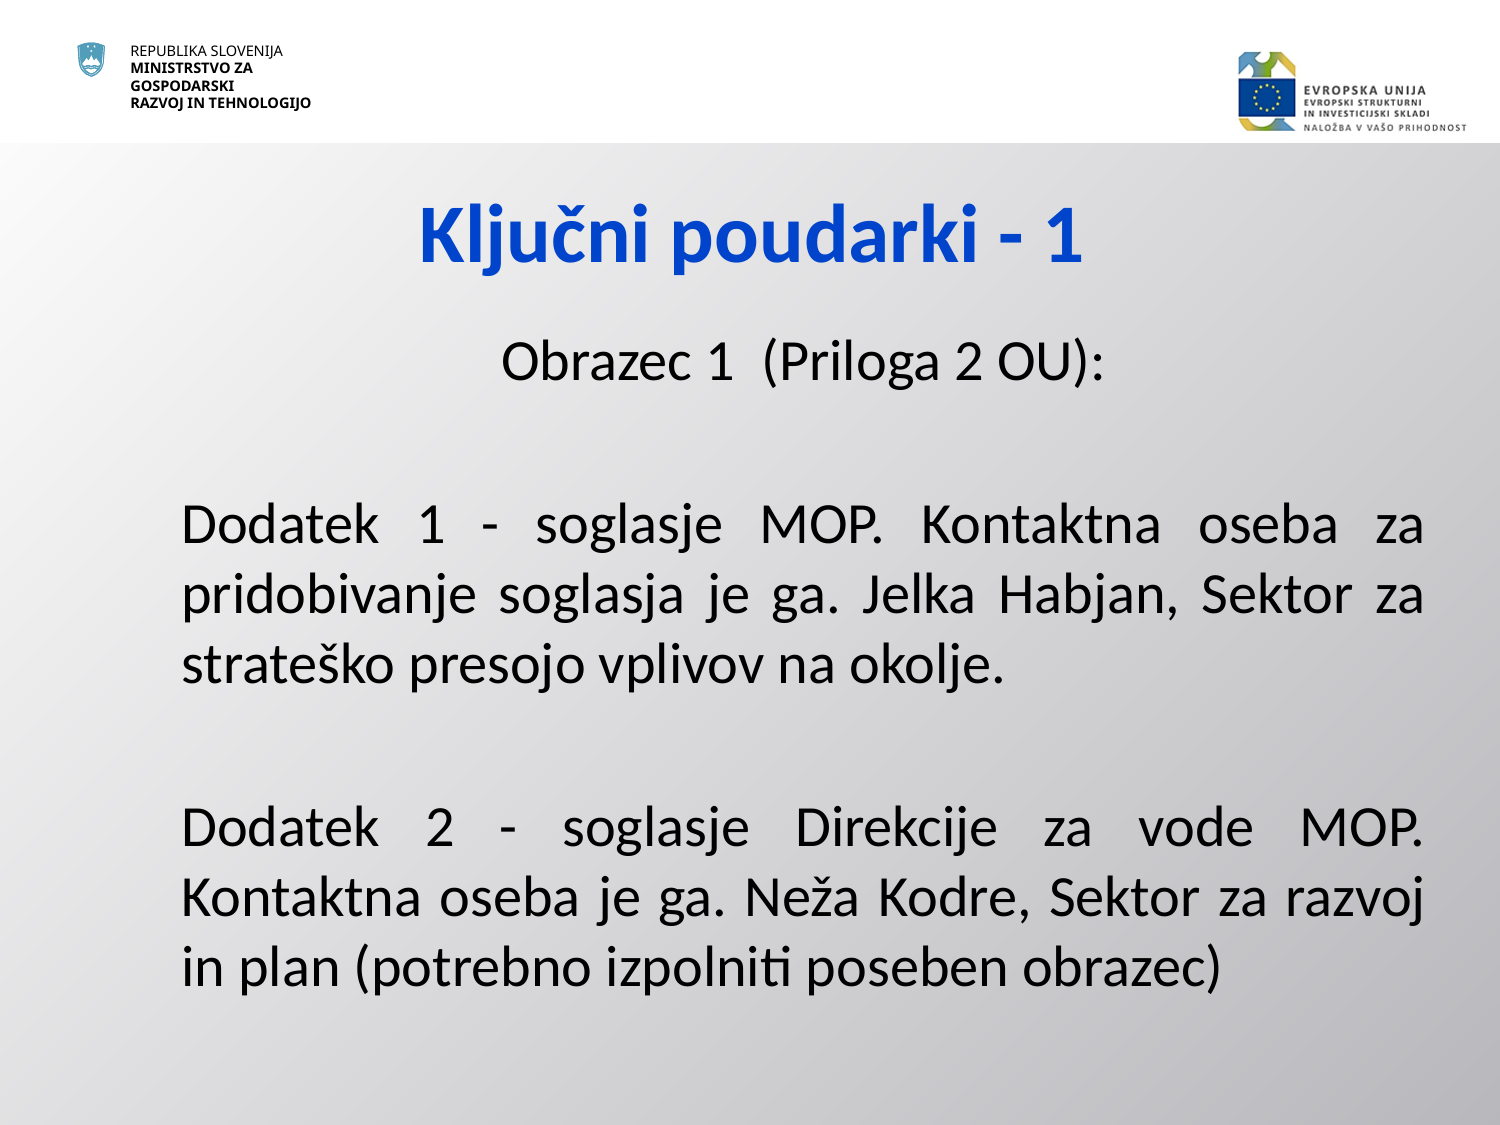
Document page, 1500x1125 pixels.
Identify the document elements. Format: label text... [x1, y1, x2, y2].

list Obrazec 1 (Priloga 2 OU): Dodatek 1 - soglasje MOP. Kontaktna oseba za pridobivanje soglasja je ga. Jelka Habjan, Sektor za strateško presojo vplivov na okolje. Dodatek 2 - soglasje Direkcije za vode MOP. Kontaktna oseba je ga. Neža Kodre, Sektor za razvoj in plan (potrebno izpolniti poseben obrazec) [91, 314, 1442, 1010]
picture [1234, 49, 1469, 136]
title Ključni poudarki - 1 [77, 135, 1428, 324]
